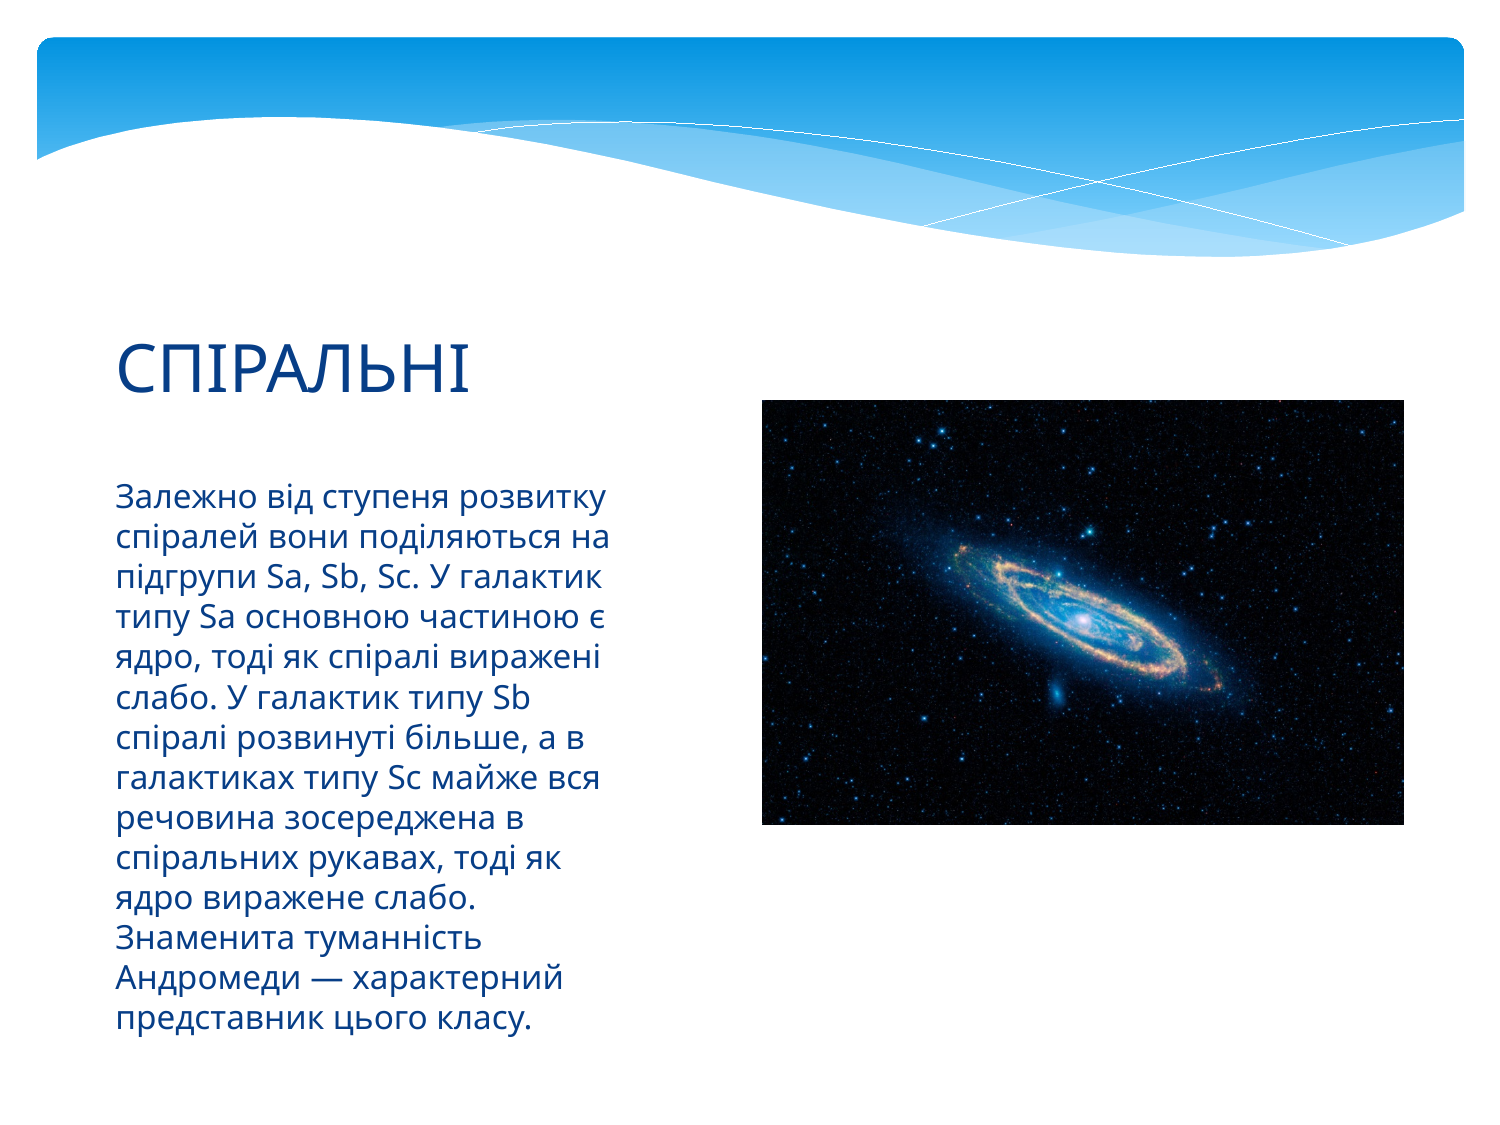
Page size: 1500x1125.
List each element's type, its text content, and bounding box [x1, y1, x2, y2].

title СПІРАЛЬНІ [100, 208, 651, 414]
list Залежно від ступеня розвитку спіралей вони поділяються на підгрупи Sa, Sb, Sc. У галактик типу Sa основною частиною є ядро, тоді як спіралі виражені слабо. У галактик типу Sb спіралі розвинуті більше, а в галактиках типу Sc майже вся речовина зосереджена в спіральних рукавах, тоді як ядро виражене слабо. Знаменита туманність Андромеди — характерний представник цього класу. [100, 468, 651, 1047]
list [762, 400, 1404, 825]
